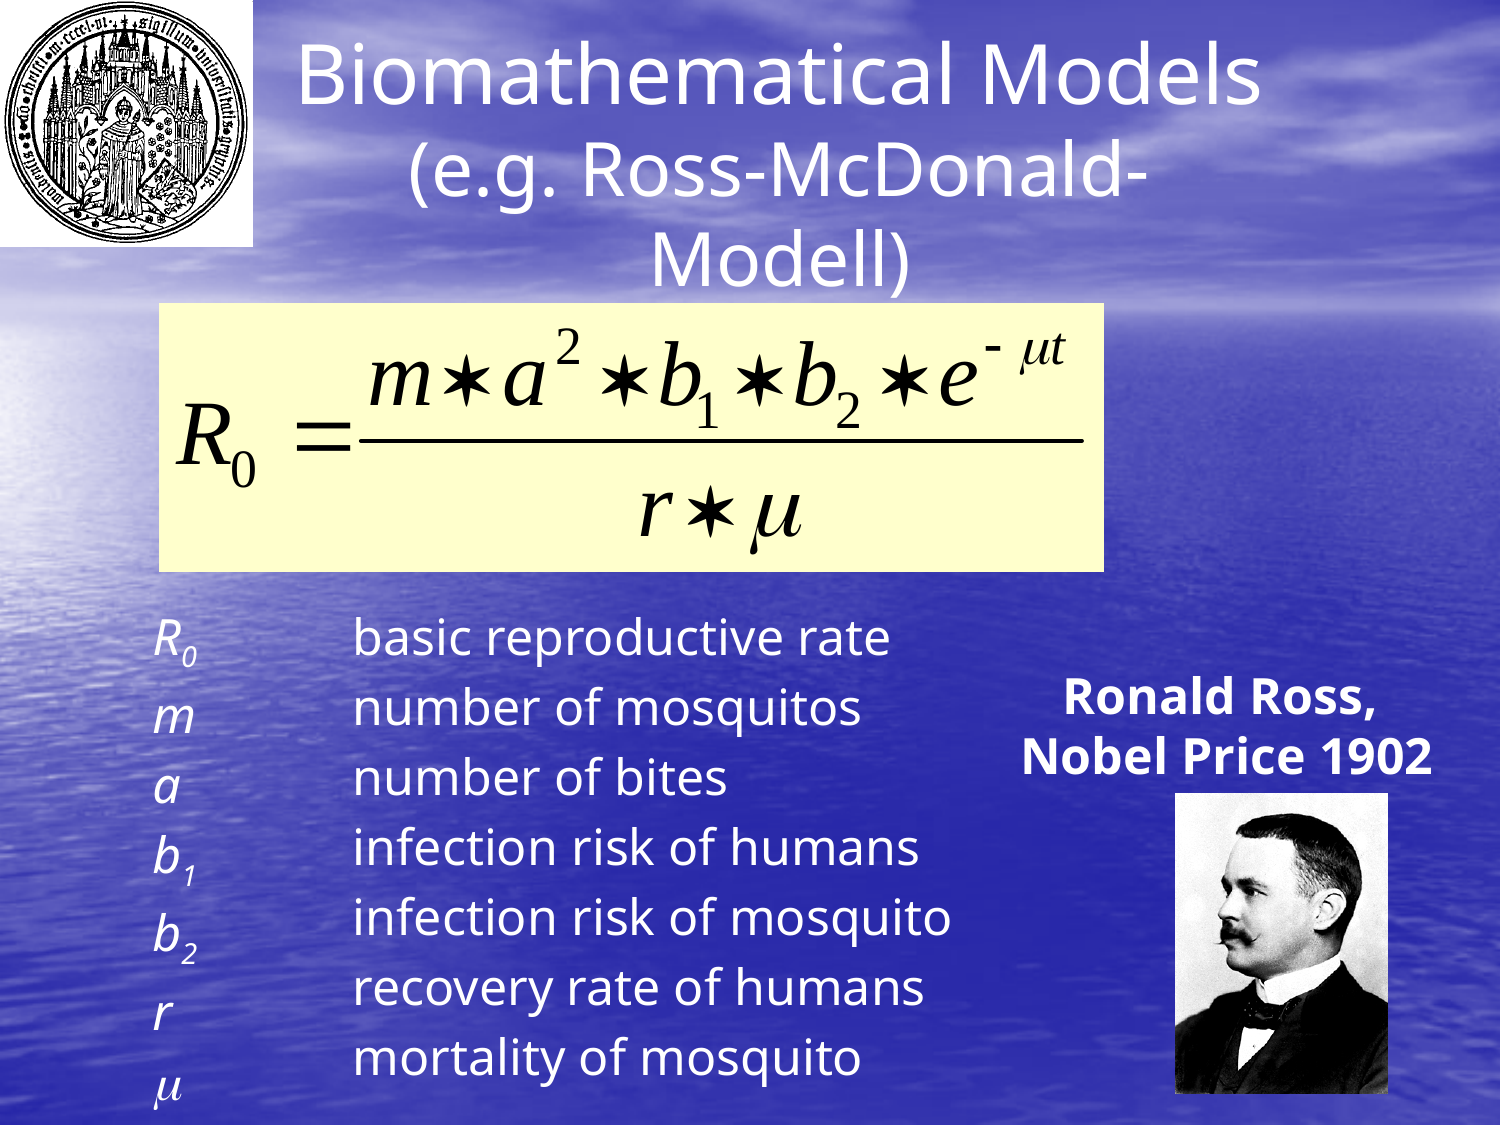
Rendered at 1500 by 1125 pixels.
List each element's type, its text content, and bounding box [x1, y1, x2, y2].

picture [1174, 793, 1388, 1094]
text_box R0 m a b1 b2 r  [137, 597, 337, 1083]
text_box basic reproductive rate number of mosquitos number of bites infection risk of humans infection risk of mosquito recovery rate of humans mortality of mosquito [337, 597, 1413, 1083]
title Biomathematical Models (e.g. Ross-McDonald-Modell) [265, 47, 1294, 275]
text_box Ronald Ross, Nobel Price 1902 [1005, 656, 1448, 792]
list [159, 302, 1105, 572]
